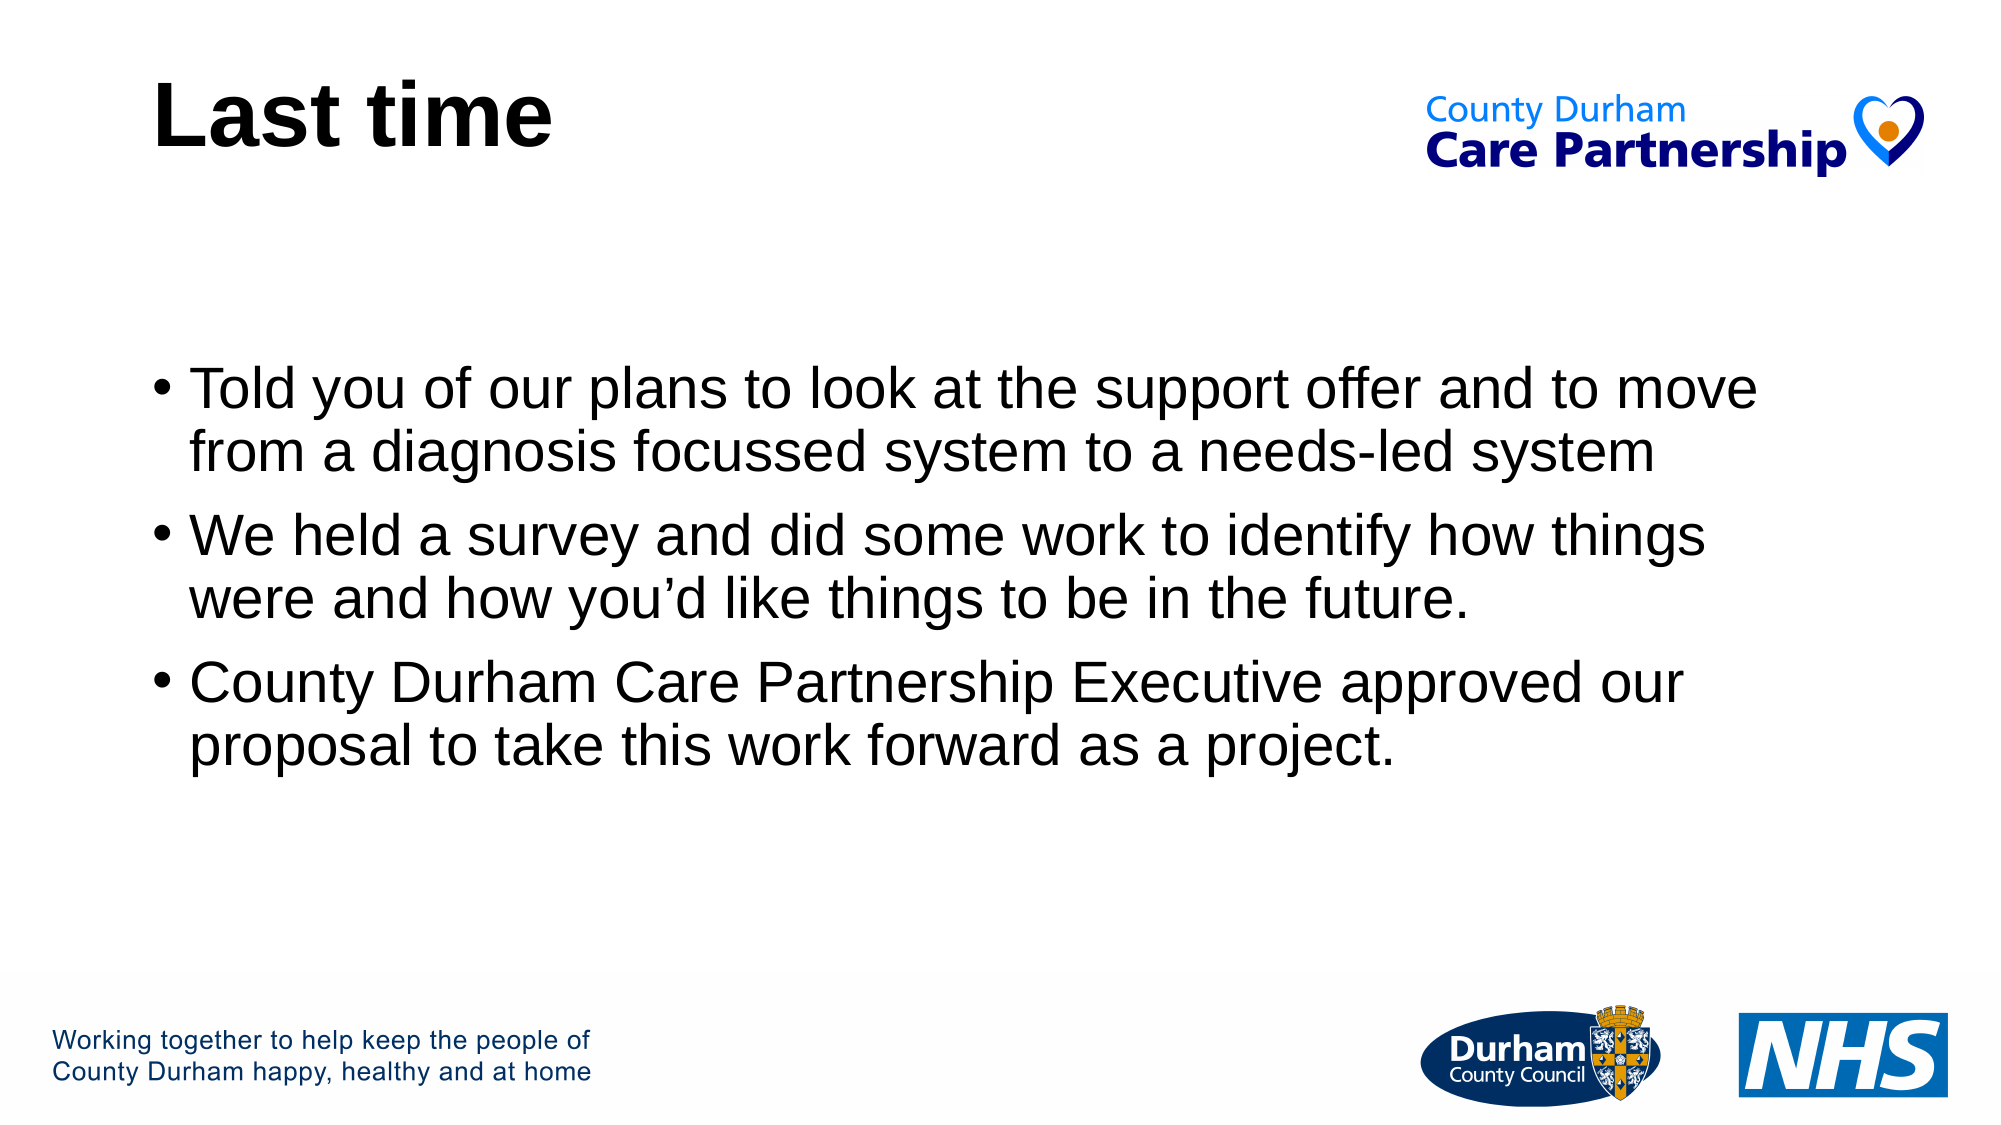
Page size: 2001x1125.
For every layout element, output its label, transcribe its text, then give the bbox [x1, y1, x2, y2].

list Told you of our plans to look at the support offer and to move from a diagnosis focussed system to a needs-led system We held a survey and did some work to identify how things were and how you’d like things to be in the future. County Durham Care Partnership Executive approved our proposal to take this work forward as a project. [137, 350, 1863, 1065]
picture [1863, 94, 1924, 177]
picture [0, 970, 2000, 1125]
title Last time [137, 59, 1863, 278]
